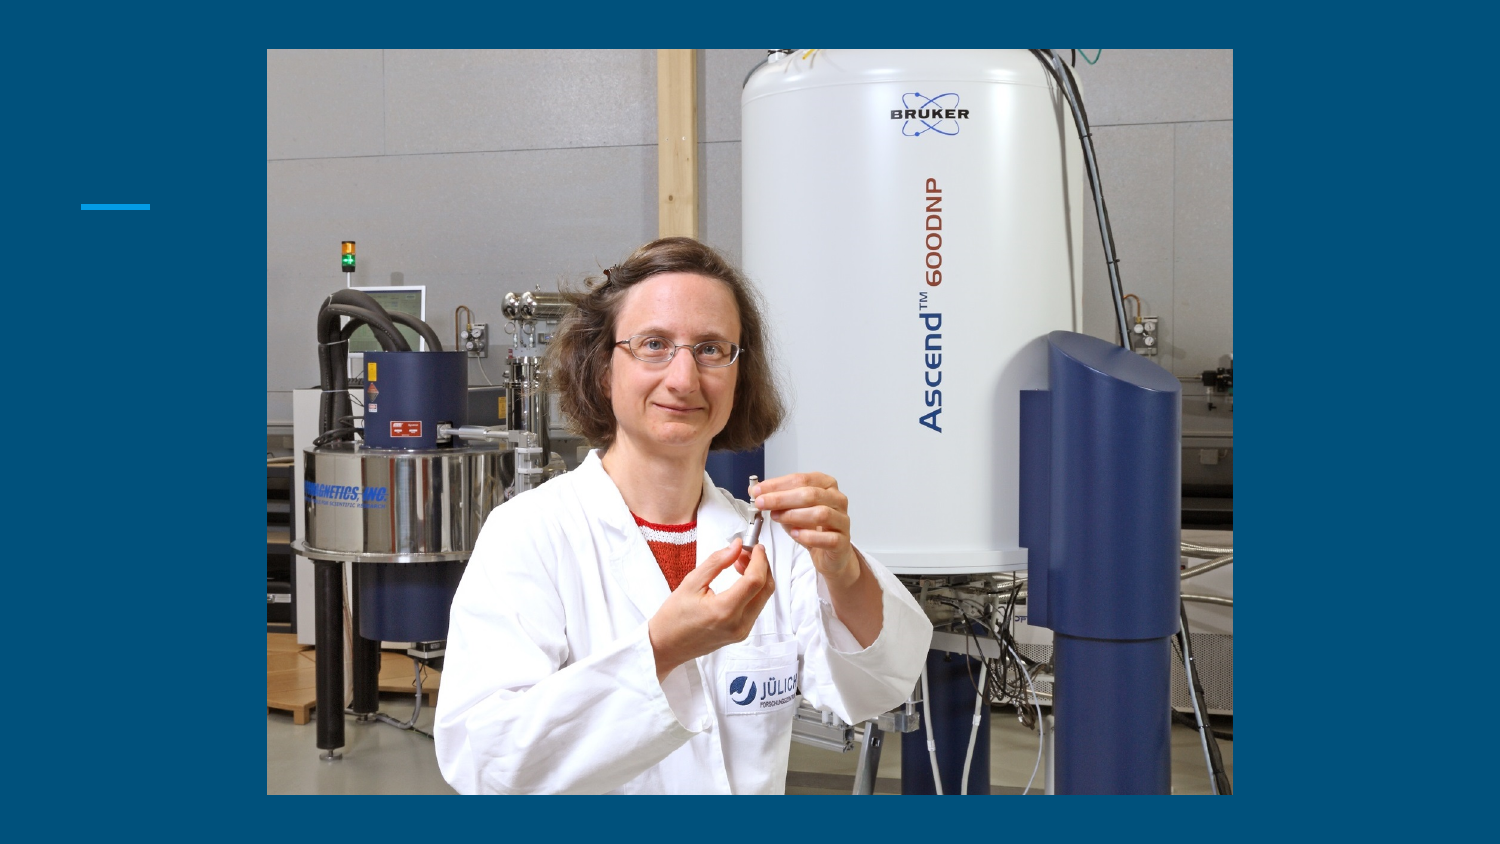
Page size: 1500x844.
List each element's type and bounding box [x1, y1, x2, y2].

picture [268, 50, 1232, 794]
